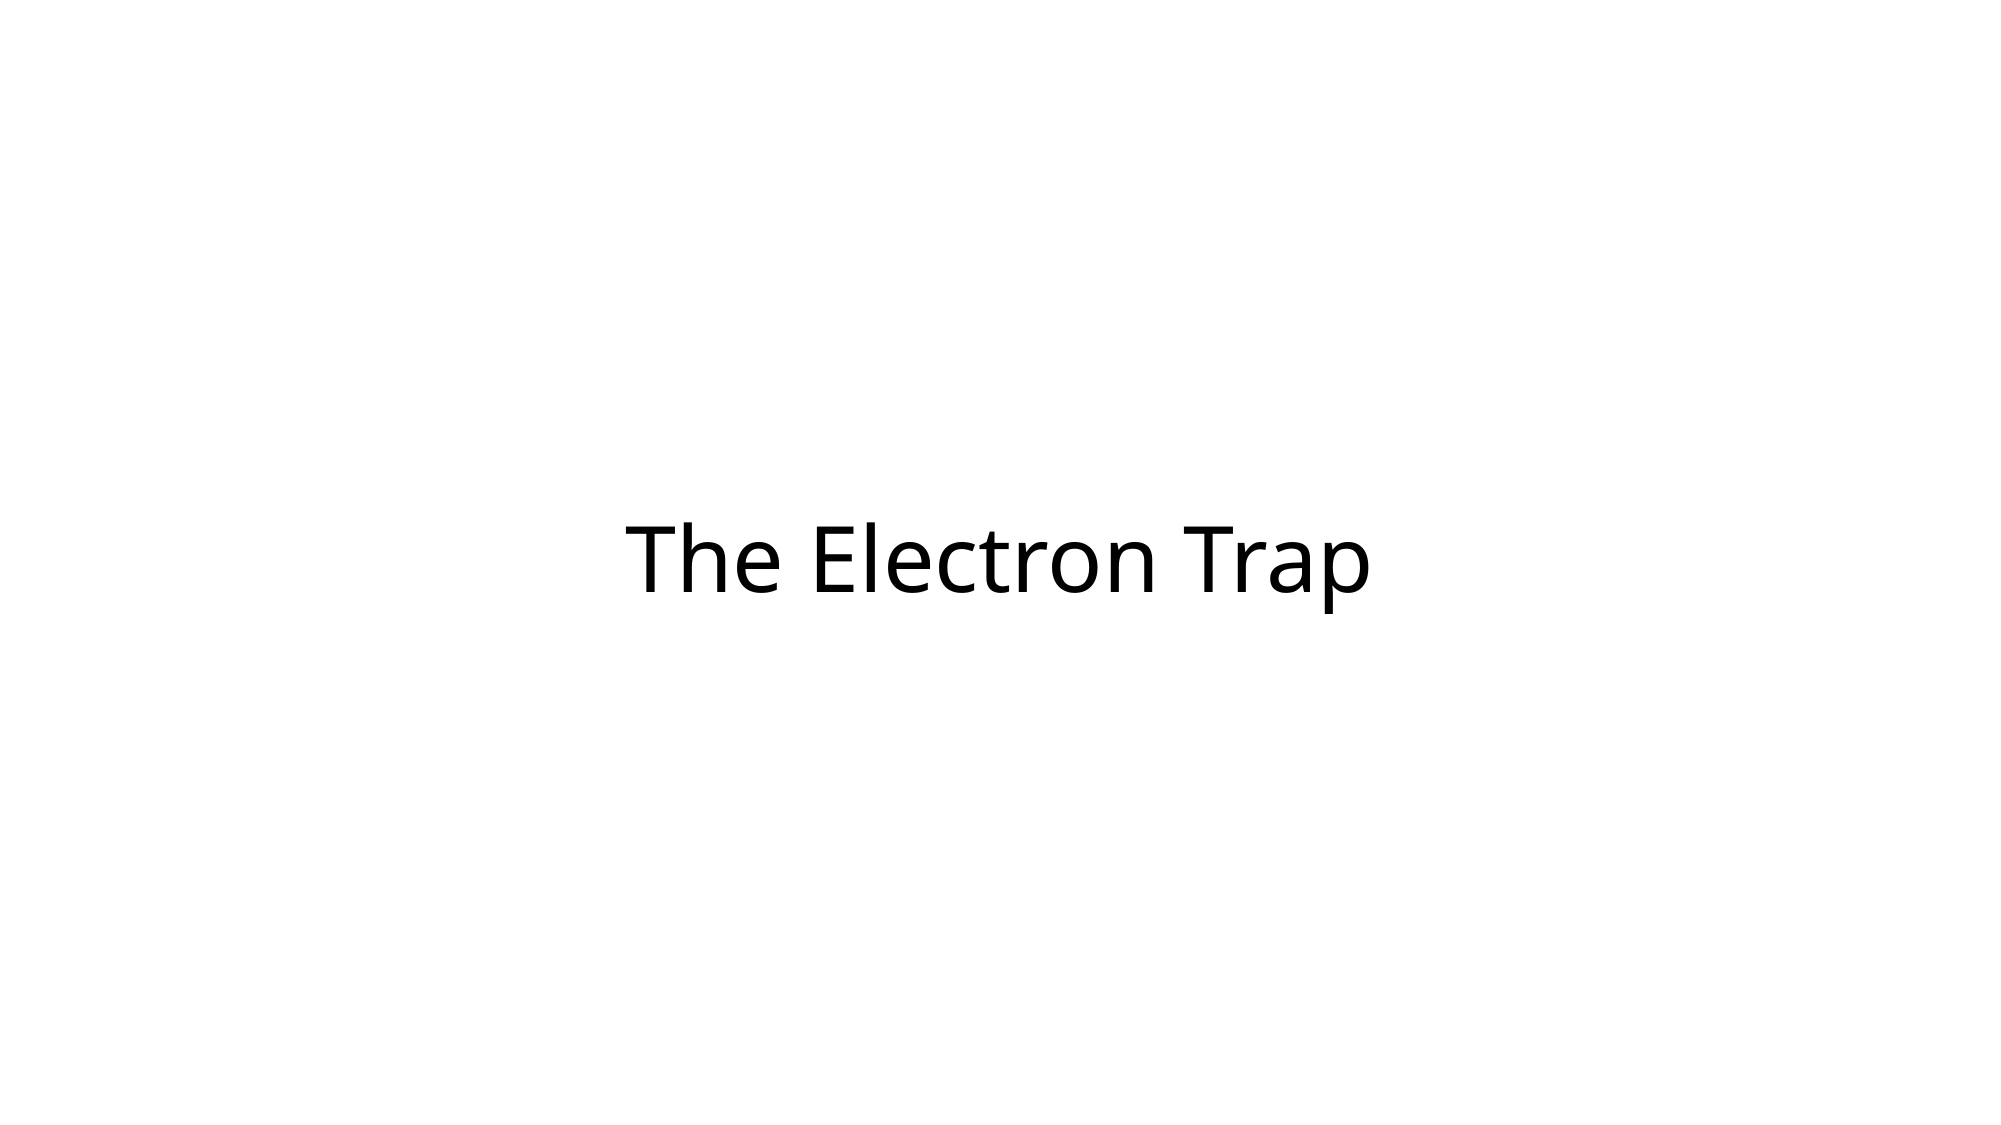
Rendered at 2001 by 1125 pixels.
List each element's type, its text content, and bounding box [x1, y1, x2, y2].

title The Electron Trap [137, 453, 1863, 672]
